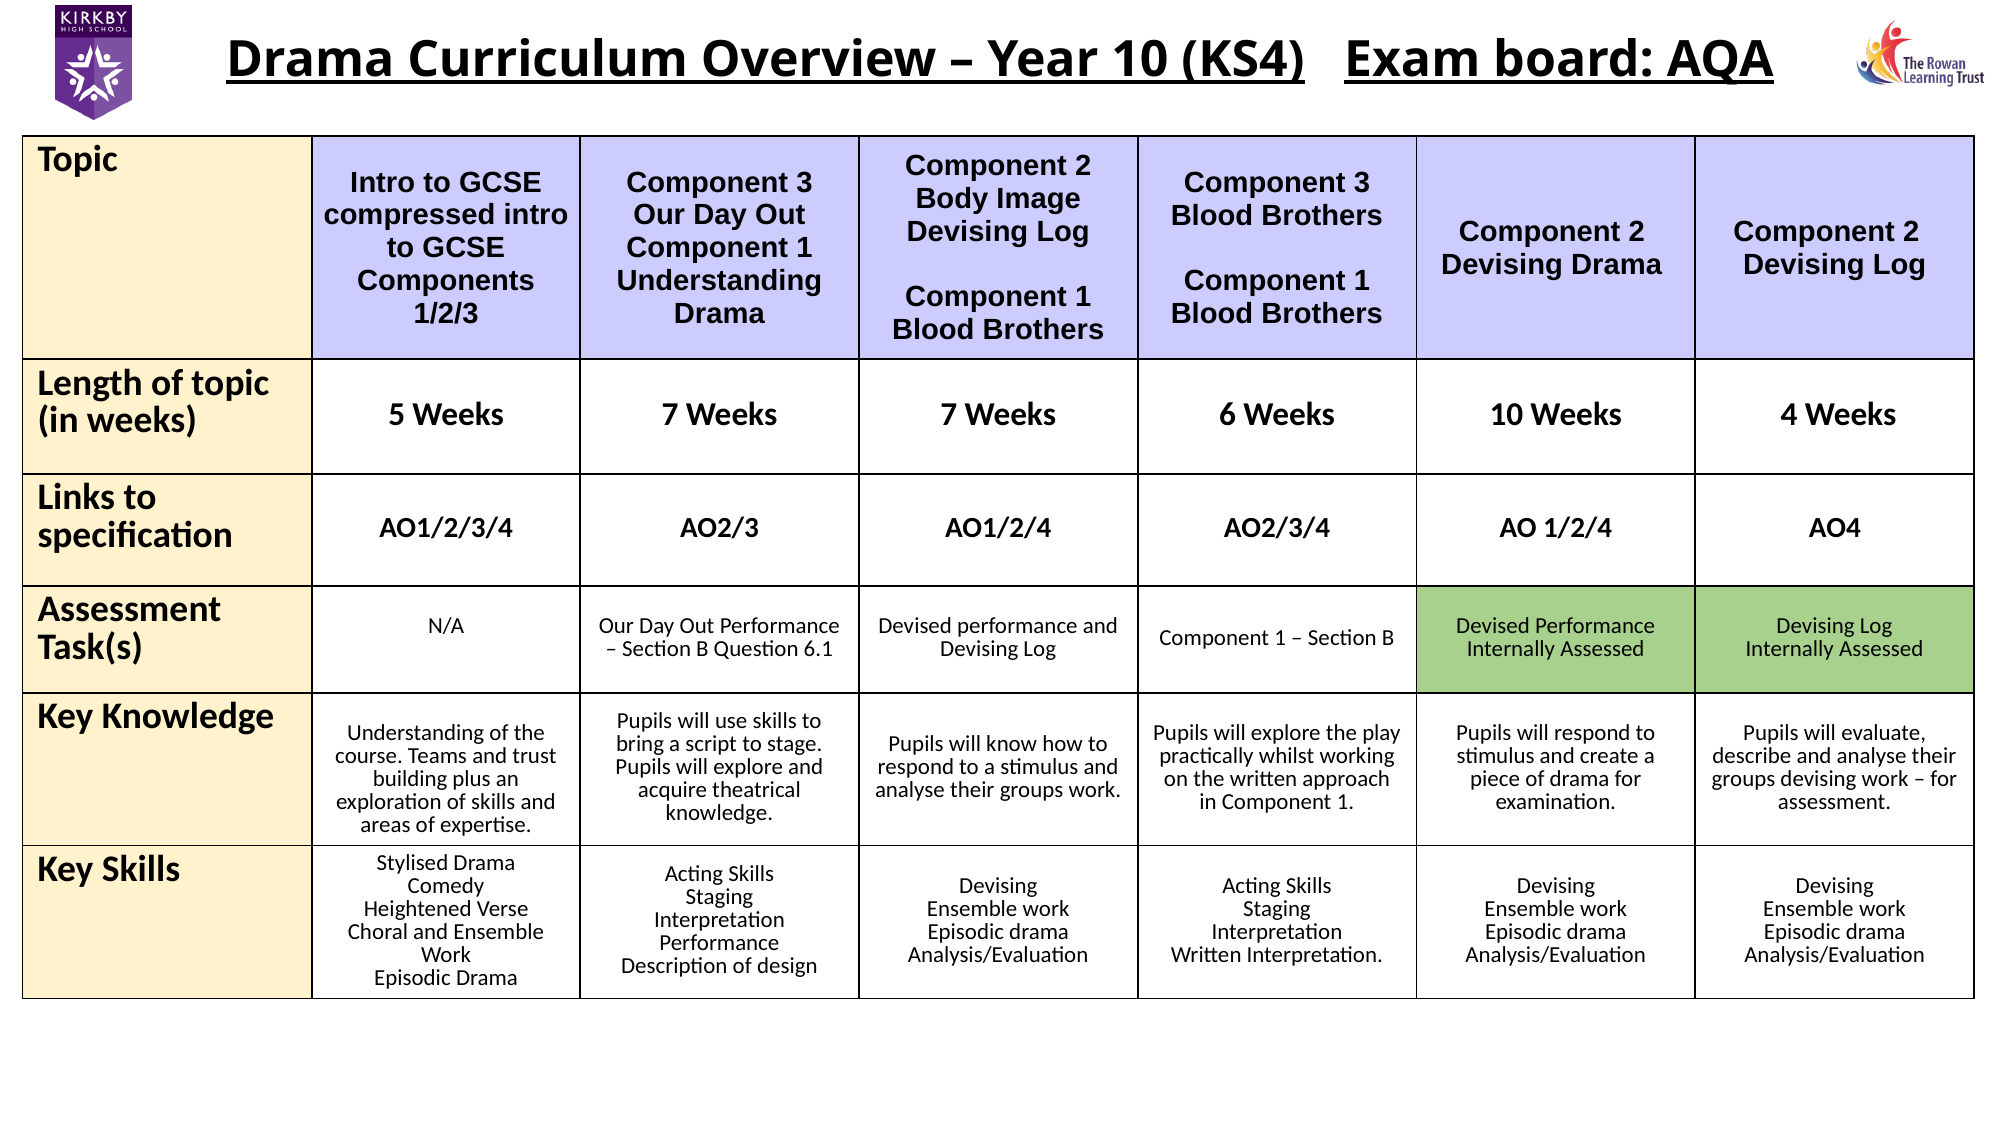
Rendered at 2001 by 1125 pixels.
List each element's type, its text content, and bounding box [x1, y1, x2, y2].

table_cell N/A [313, 587, 579, 692]
table_cell AO1/2/3/4 [313, 475, 579, 585]
table_cell Understanding of the course. Teams and trust building plus an exploration of skills and areas of expertise. [313, 694, 579, 845]
table_cell AO4 [1696, 475, 1973, 585]
table_cell Devised performance and Devising Log [860, 587, 1137, 692]
table_cell Our Day Out Performance – Section B Question 6.1 [581, 587, 858, 692]
table_cell Key Knowledge [23, 694, 311, 845]
table_cell AO2/3 [581, 475, 858, 585]
table_header Topic [23, 137, 311, 358]
table_cell Pupils will use skills to bring a script to stage. Pupils will explore and acquire theatrical knowledge. [581, 694, 858, 845]
table_cell 7 Weeks [581, 360, 858, 473]
table_header Component 2 Devising Drama [1417, 137, 1694, 358]
table_cell 4 Weeks [1696, 360, 1973, 473]
table_cell 5 Weeks [313, 360, 579, 473]
table_cell Acting Skills Staging Interpretation Performance Description of design [581, 846, 858, 998]
table_header Intro to GCSE compressed intro to GCSE Components 1/2/3 [313, 137, 579, 358]
table_cell Length of topic (in weeks) [23, 360, 311, 473]
table_header Component 2 Body Image Devising Log Component 1 Blood Brothers [860, 137, 1137, 358]
table_cell Stylised Drama Comedy Heightened Verse Choral and Ensemble Work Episodic Drama [313, 846, 579, 998]
table_cell Links to specification [23, 475, 311, 585]
table_cell AO2/3/4 [1139, 475, 1416, 585]
table_cell Pupils will evaluate, describe and analyse their groups devising work – for assessment. [1696, 694, 1973, 845]
table_header Component 3 Blood Brothers Component 1 Blood Brothers [1139, 137, 1416, 358]
table_cell 7 Weeks [860, 360, 1137, 473]
table_cell AO1/2/4 [860, 475, 1137, 585]
table_cell Pupils will know how to respond to a stimulus and analyse their groups work. [860, 694, 1137, 845]
table_cell Devised Performance Internally Assessed [1417, 587, 1694, 692]
table_cell Component 1 – Section B [1139, 587, 1416, 692]
table_cell Pupils will respond to stimulus and create a piece of drama for examination. [1417, 694, 1694, 845]
picture [1848, 17, 1989, 88]
table_cell Acting Skills Staging Interpretation Written Interpretation. [1139, 846, 1416, 998]
table_cell Pupils will explore the play practically whilst working on the written approach in Component 1. [1139, 694, 1416, 845]
picture [55, 5, 132, 120]
table_cell AO 1/2/4 [1417, 475, 1694, 585]
table_cell Devising Ensemble work Episodic drama Analysis/Evaluation [1417, 846, 1694, 998]
table_cell 10 Weeks [1417, 360, 1694, 473]
table_header Component 3 Our Day Out Component 1 Understanding Drama [581, 137, 858, 358]
table_cell Devising Ensemble work Episodic drama Analysis/Evaluation [1696, 846, 1973, 998]
table_cell 6 Weeks [1139, 360, 1416, 473]
title Drama Curriculum Overview – Year 10 (KS4) Exam board: AQA [0, 0, 2000, 169]
table_cell Devising Log Internally Assessed [1696, 587, 1973, 692]
table_header Component 2 Devising Log [1696, 137, 1973, 358]
table_cell Devising Ensemble work Episodic drama Analysis/Evaluation [860, 846, 1137, 998]
table_cell Assessment Task(s) [23, 587, 311, 692]
table_cell Key Skills [23, 846, 311, 998]
